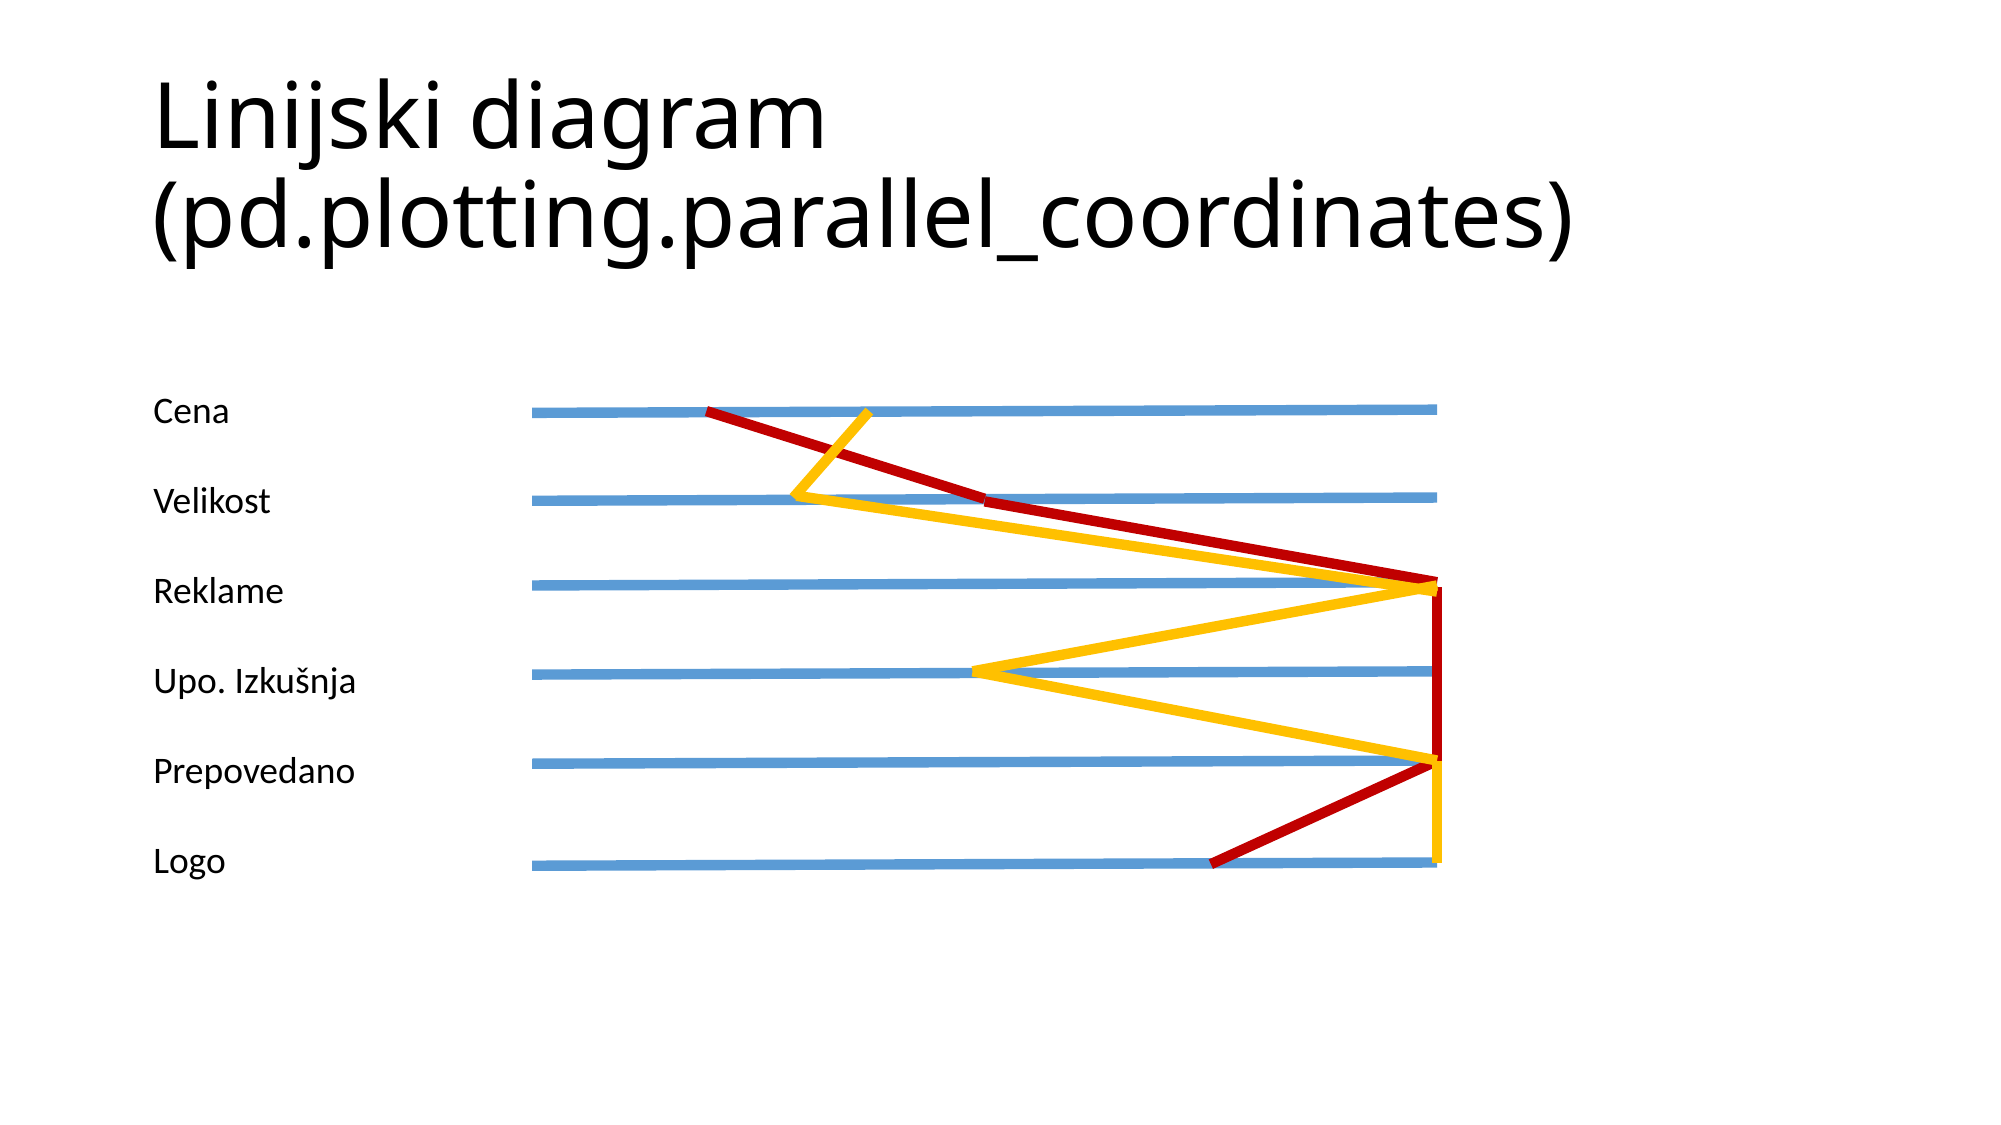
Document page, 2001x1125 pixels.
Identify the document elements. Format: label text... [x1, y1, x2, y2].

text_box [532, 671, 972, 675]
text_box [1210, 761, 1437, 865]
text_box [532, 862, 1438, 866]
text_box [972, 671, 1438, 761]
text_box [532, 760, 1210, 764]
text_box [532, 582, 796, 586]
title Linijski diagram (pd.plotting.parallel_coordinates) [137, 59, 1863, 278]
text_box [793, 410, 870, 498]
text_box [532, 497, 796, 501]
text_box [972, 585, 1438, 671]
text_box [796, 495, 1438, 592]
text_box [706, 411, 796, 499]
text_box Cena Velikost Reklame Upo. Izkušnja Prepovedano Logo [138, 378, 372, 979]
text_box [870, 411, 985, 495]
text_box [532, 409, 1438, 413]
